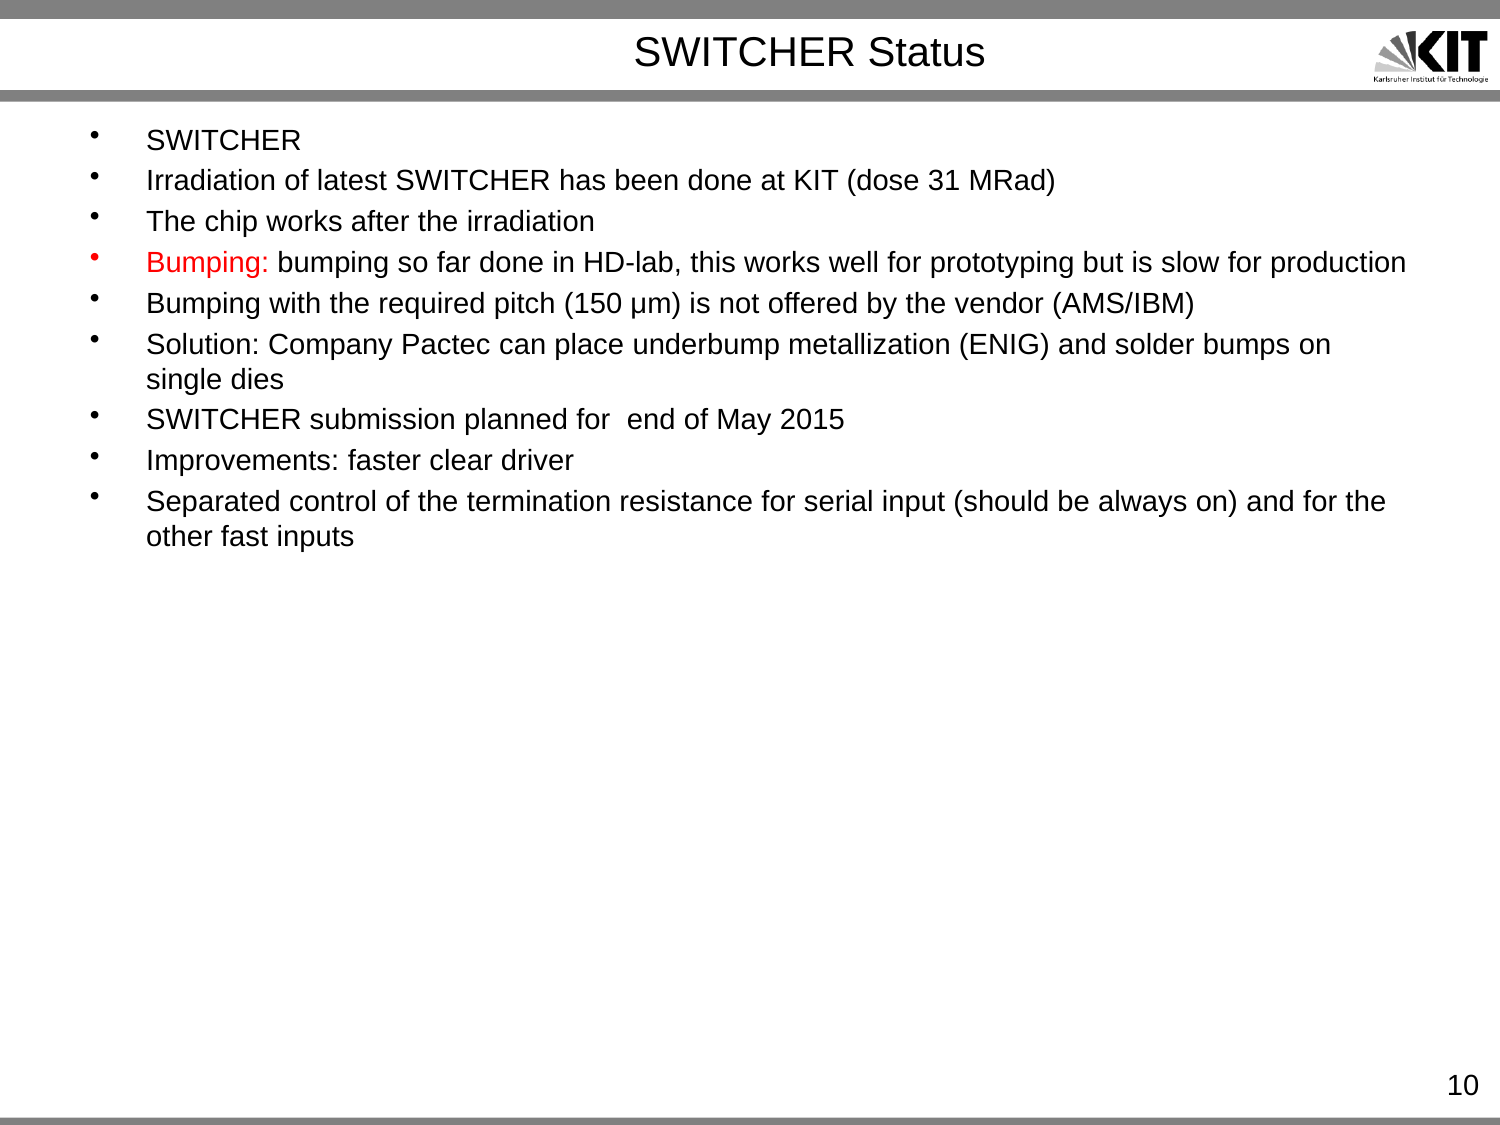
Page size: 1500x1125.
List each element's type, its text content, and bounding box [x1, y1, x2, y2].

picture [1374, 31, 1488, 83]
slide_number 10 [1364, 1058, 1495, 1094]
title SWITCHER Status [194, 21, 1425, 79]
text_box SWITCHER Irradiation of latest SWITCHER has been done at KIT (dose 31 MRad) The chip works after the irradiation Bumping: bumping so far done in HD-lab, this works well for prototyping but is slow for production Bumping with the required pitch (150 μm) is not offered by the vendor (AMS/IBM) Solution: Company Pactec can place underbump metallization (ENIG) and solder bumps on single dies SWITCHER submission planned for end of May 2015 Improvements: faster clear driver Separated control of the termination resistance for serial input (should be always on) and for the other fast inputs [74, 113, 1425, 693]
